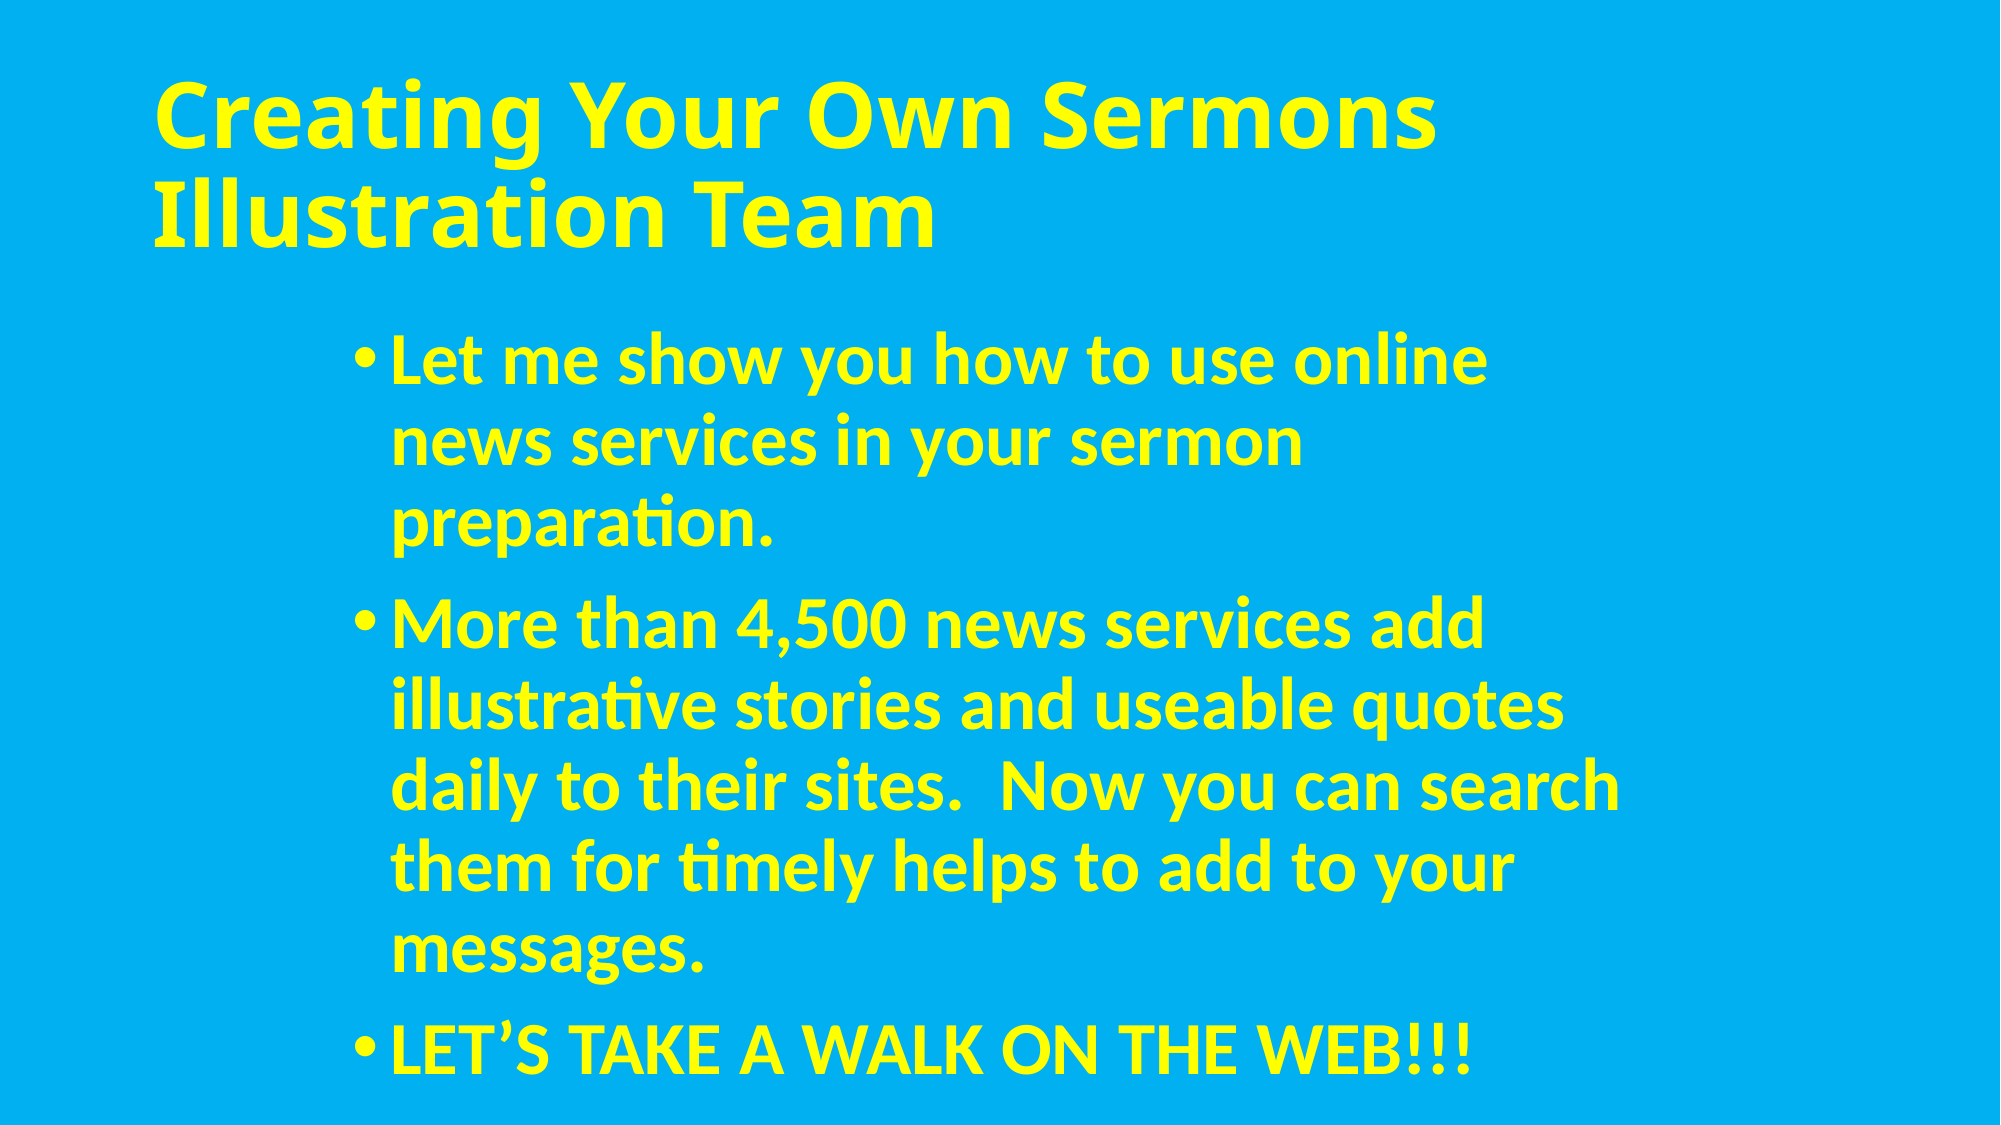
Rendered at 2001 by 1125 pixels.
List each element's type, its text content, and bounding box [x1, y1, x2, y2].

list Let me show you how to use online news services in your sermon preparation. More than 4,500 news services add illustrative stories and useable quotes daily to their sites. Now you can search them for timely helps to add to your messages. LET’S TAKE A WALK ON THE WEB!!! [337, 312, 1675, 1125]
title Creating Your Own Sermons Illustration Team [137, 59, 1863, 278]
